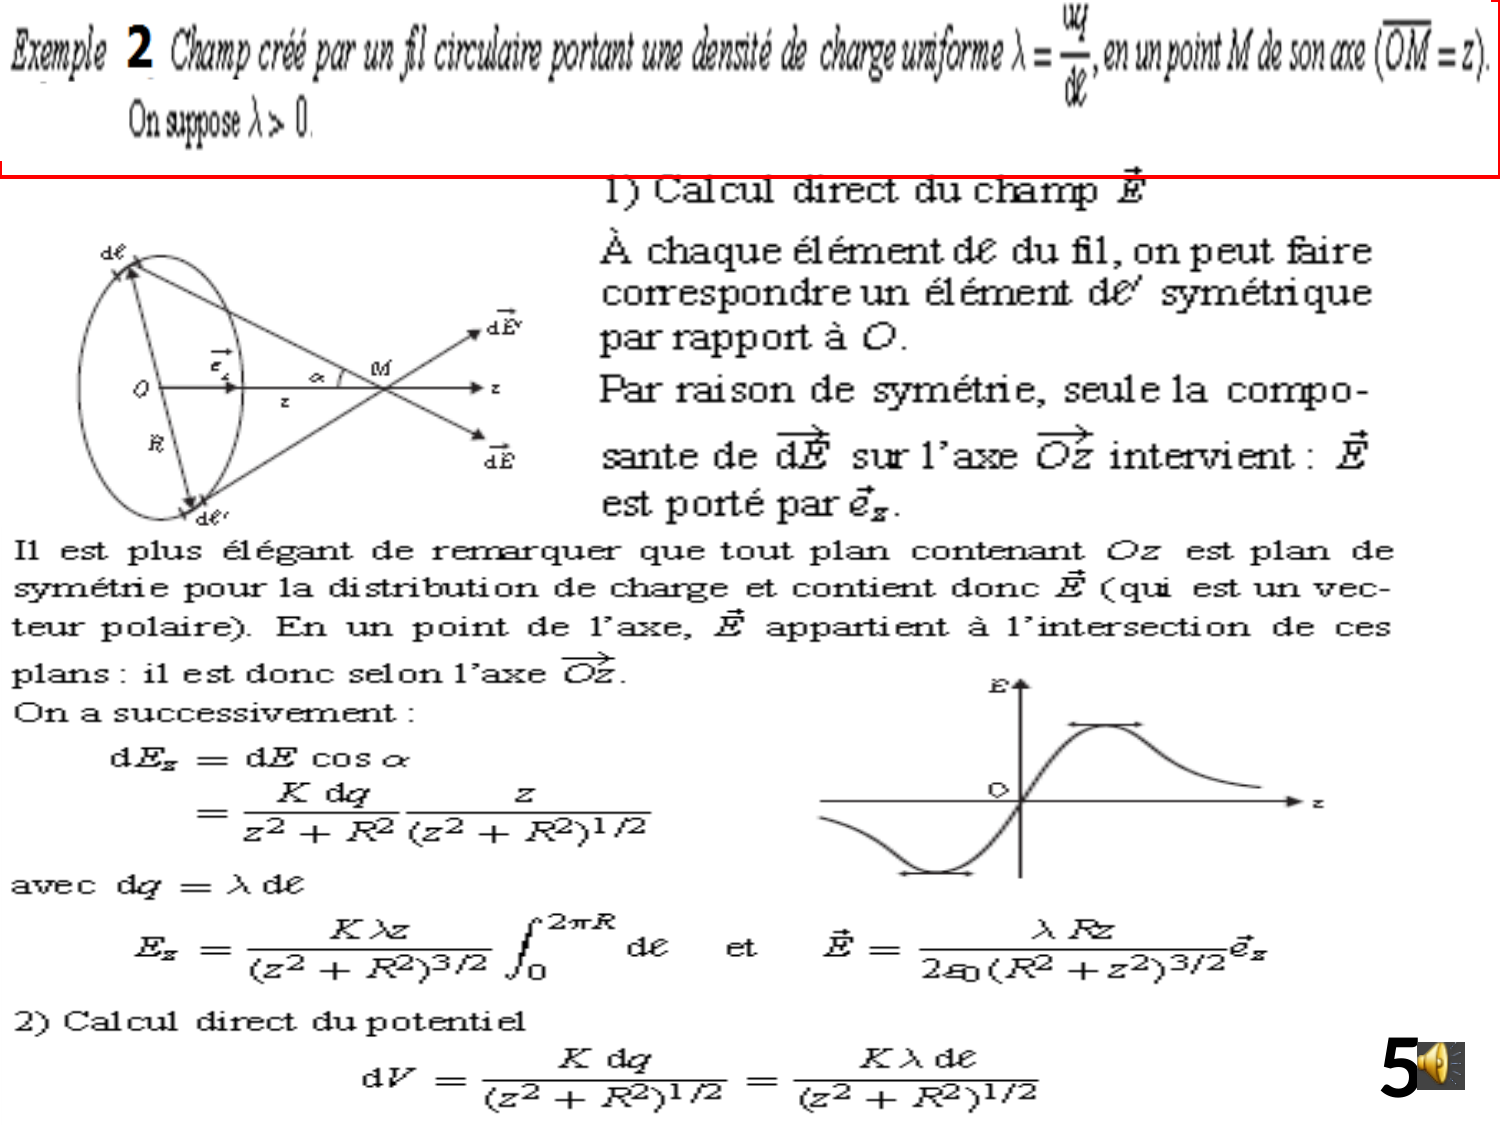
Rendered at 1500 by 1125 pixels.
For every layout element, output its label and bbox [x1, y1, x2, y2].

text_box [1404, 0, 1500, 178]
text_box [0, 169, 579, 178]
picture [0, 0, 1500, 1125]
